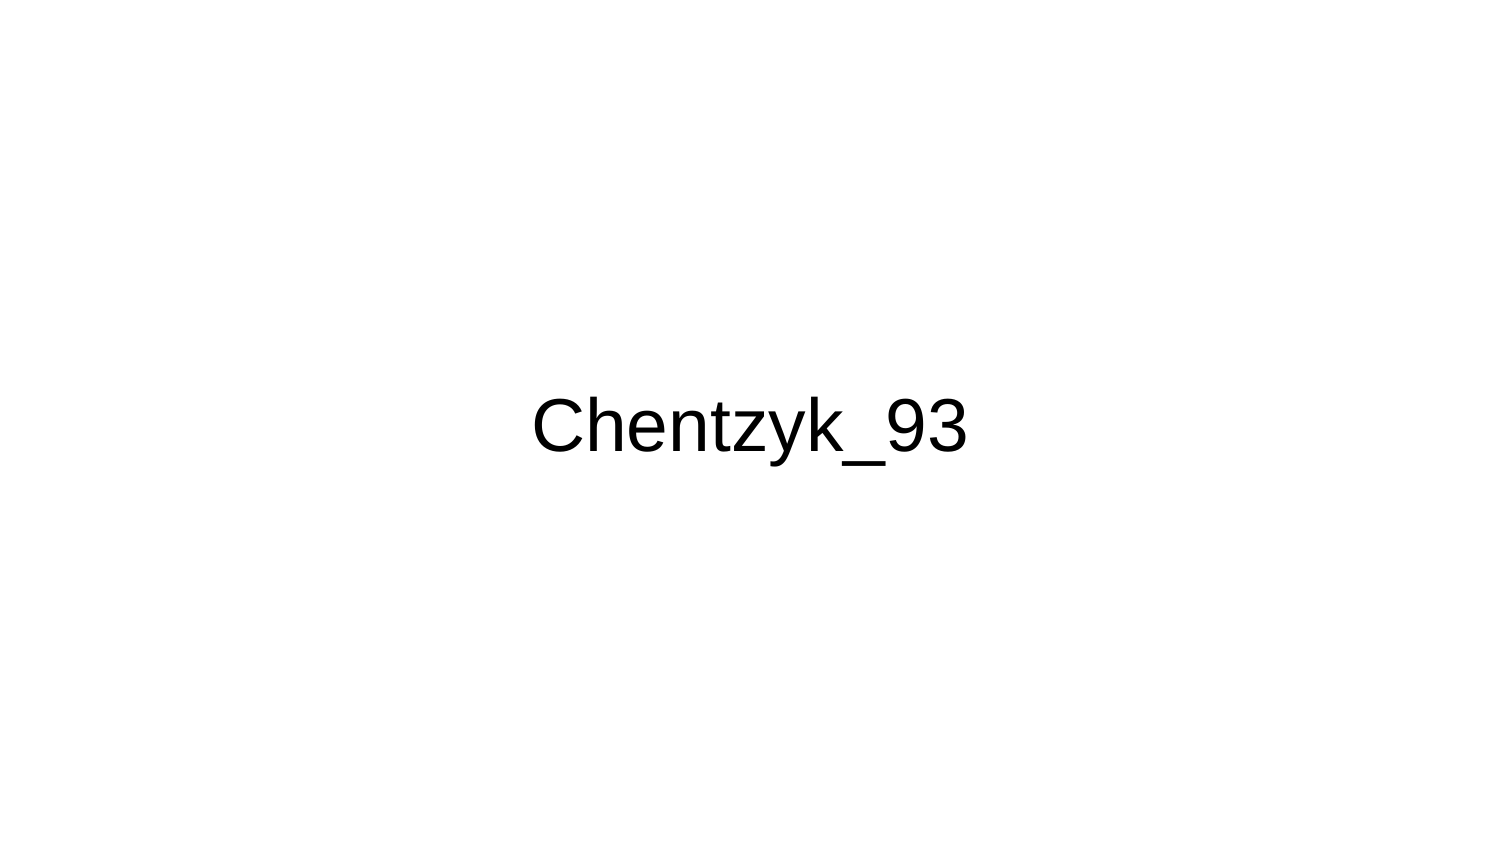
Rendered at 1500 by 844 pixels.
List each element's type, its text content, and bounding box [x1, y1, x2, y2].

title Chentzyk_93 [51, 352, 1449, 491]
